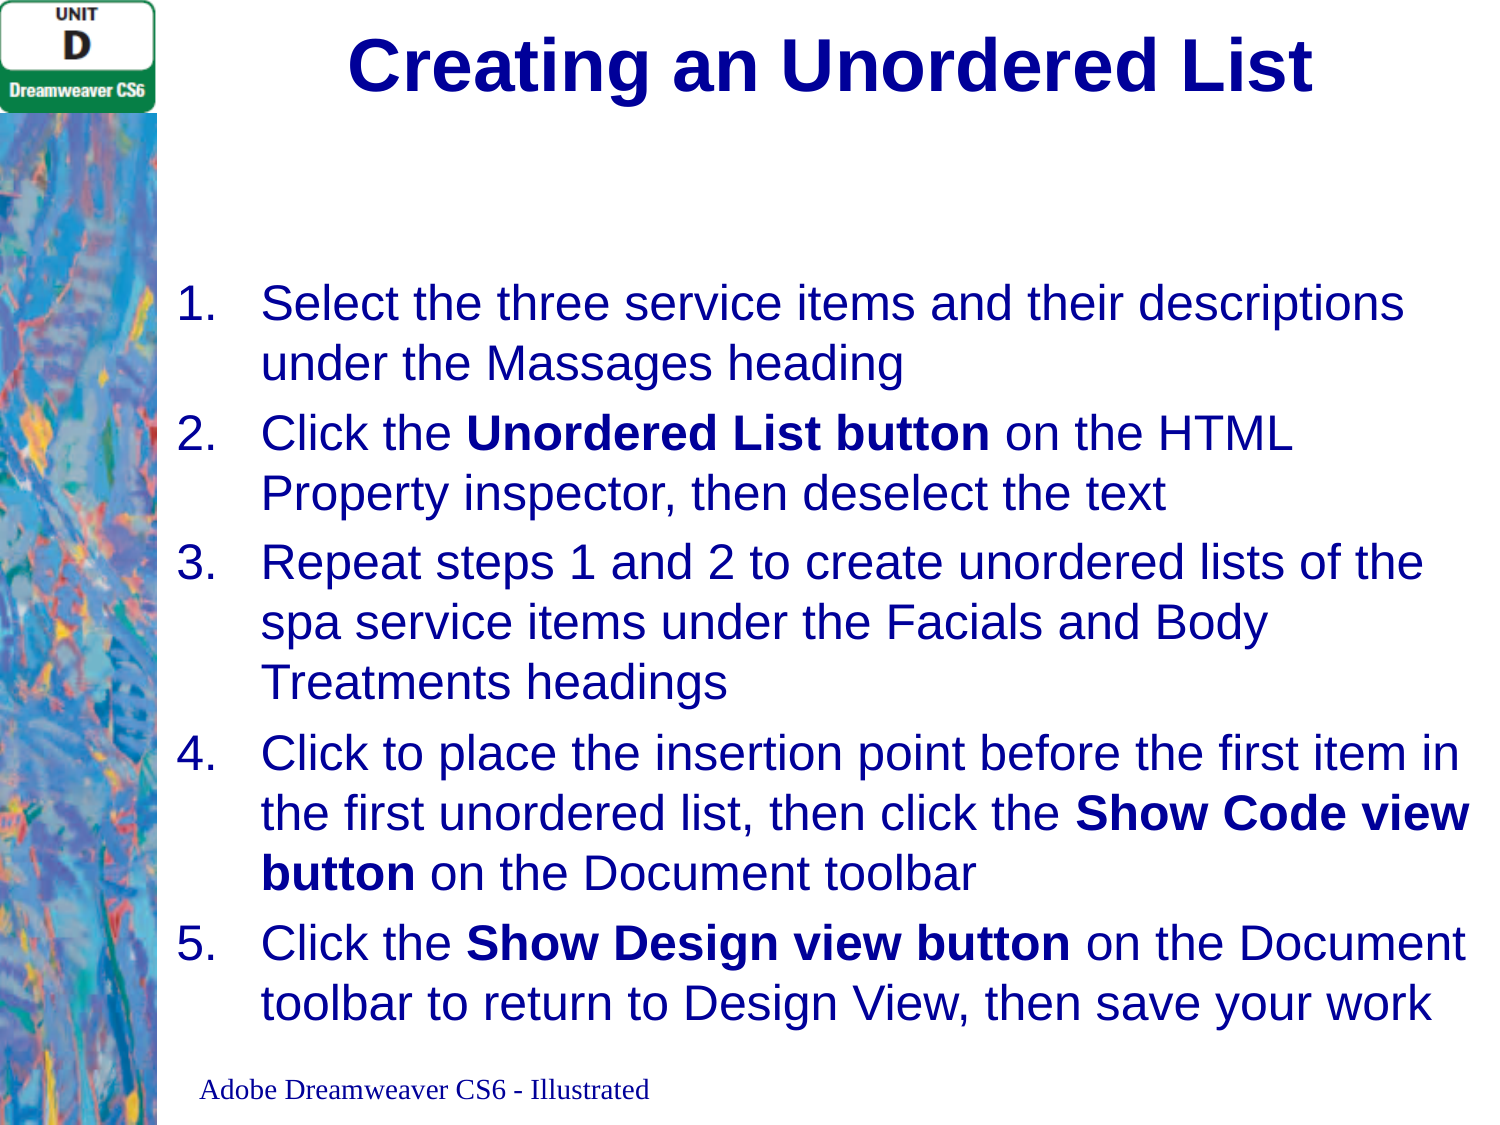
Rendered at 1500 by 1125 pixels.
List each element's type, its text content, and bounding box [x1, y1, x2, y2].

picture [0, 0, 157, 1125]
title Creating an Unordered List [161, 0, 1500, 125]
footer Adobe Dreamweaver CS6 - Illustrated [183, 1062, 1147, 1125]
list Select the three service items and their descriptions under the Massages heading Click the Unordered List button on the HTML Property inspector, then deselect the text Repeat steps 1 and 2 to create unordered lists of the spa service items under the Facials and Body Treatments headings Click to place the insertion point before the first item in the first unordered list, then click the Show Code view button on the Document toolbar Click the Show Design view button on the Document toolbar to return to Design View, then save your work [160, 262, 1500, 1051]
